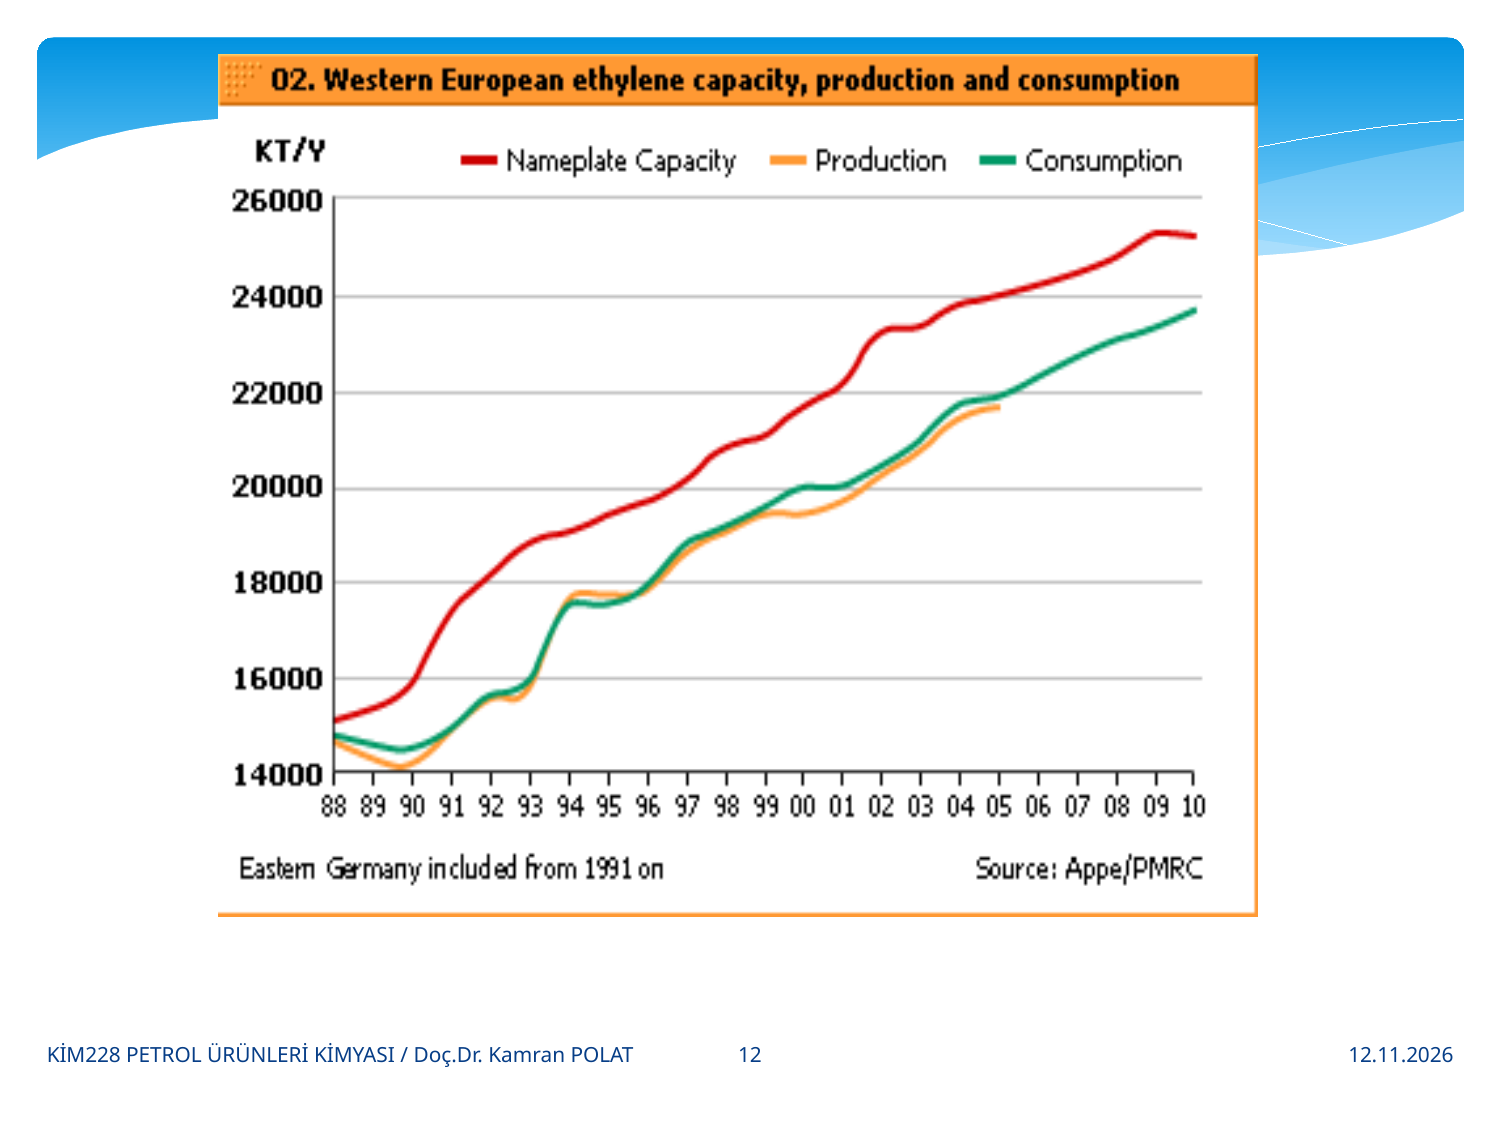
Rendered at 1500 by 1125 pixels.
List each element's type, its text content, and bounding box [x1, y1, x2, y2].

slide_number 12 [654, 1025, 846, 1086]
footer KİM228 PETROL ÜRÜNLERİ KİMYASI / Doç.Dr. Kamran POLAT [31, 1025, 653, 1086]
picture [218, 55, 1259, 918]
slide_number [847, 1025, 1469, 1086]
